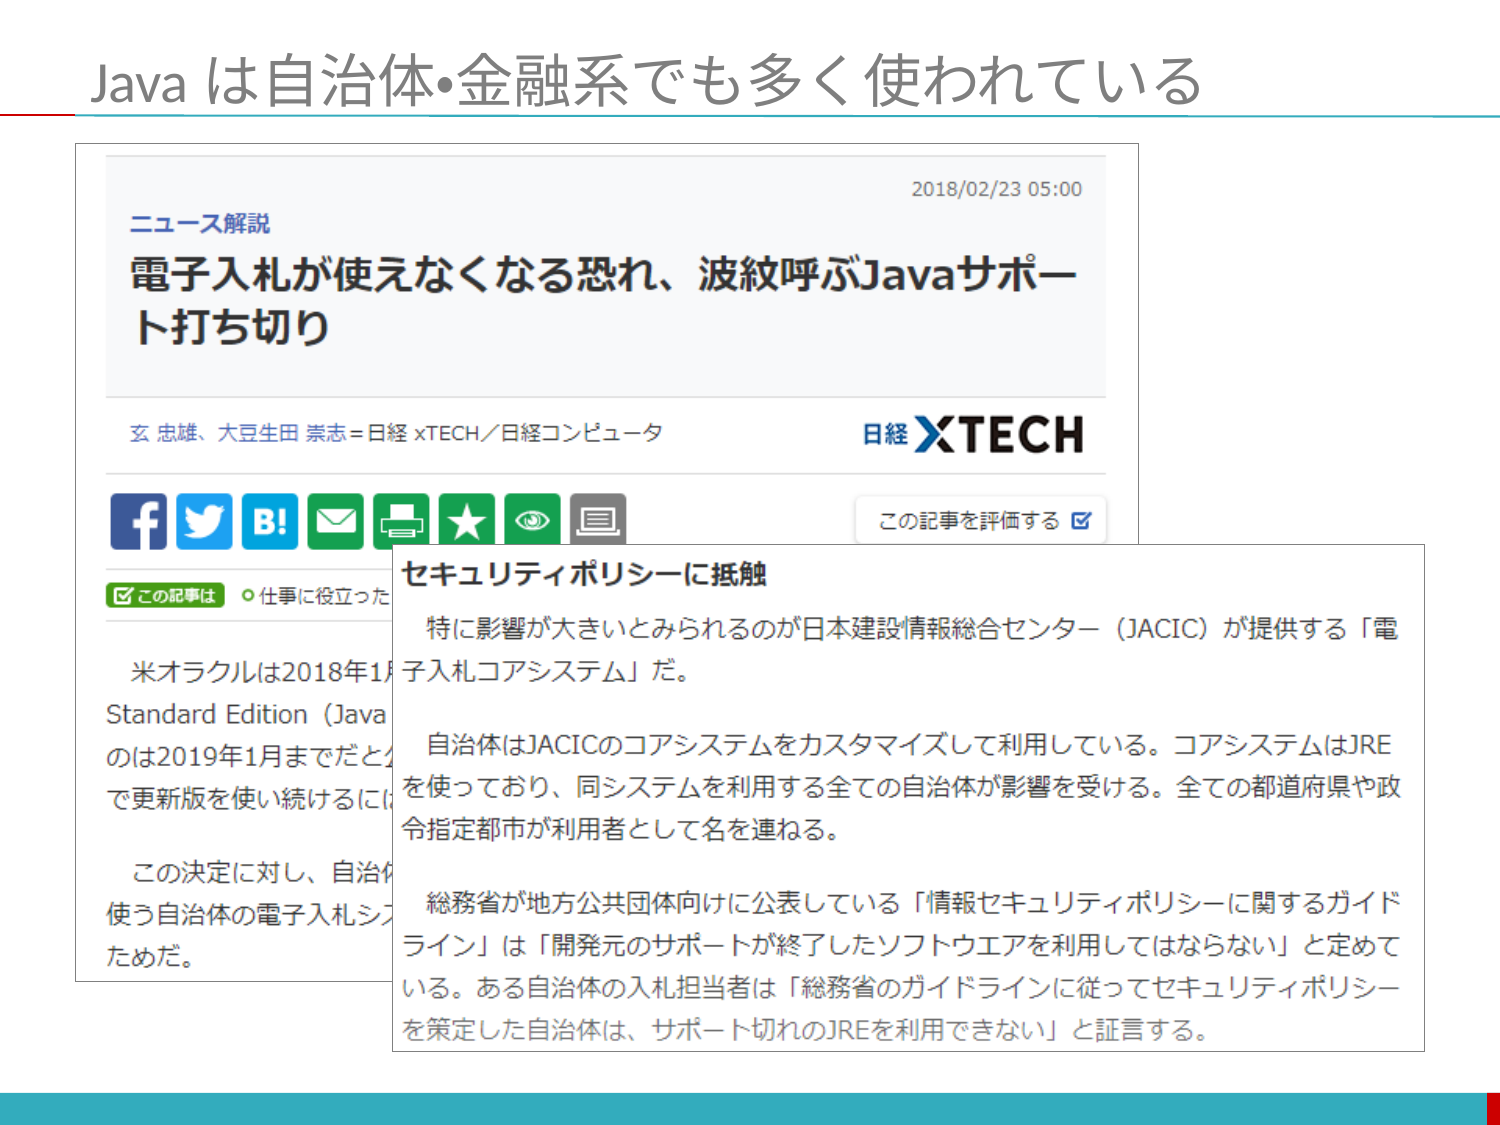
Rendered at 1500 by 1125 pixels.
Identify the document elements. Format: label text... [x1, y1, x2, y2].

title Javaは自治体・金融系でも多く使われている [75, 45, 1500, 114]
picture [74, 143, 1426, 1052]
